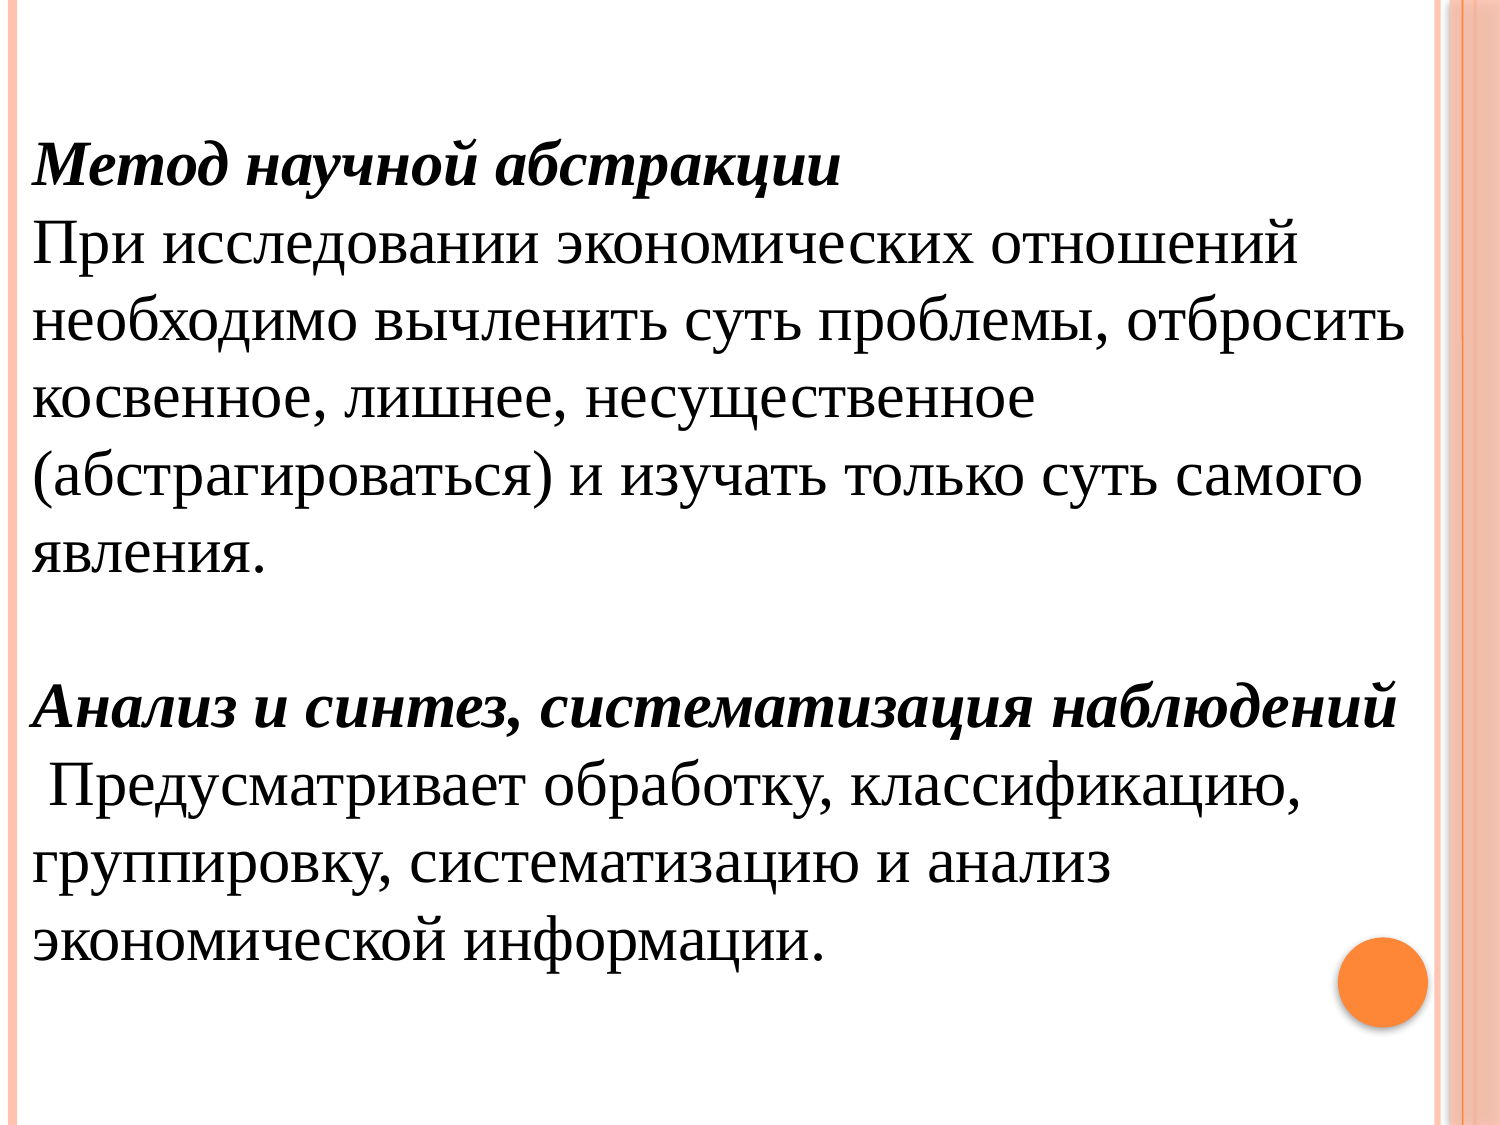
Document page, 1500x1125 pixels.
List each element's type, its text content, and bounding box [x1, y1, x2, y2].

text_box Метод научной абстракции При исследовании экономических отношений необходимо вычленить суть проблемы, отбросить косвенное, лишнее, несущественное (абстрагироваться) и изучать только суть самого явления. Анализ и синтез, систематизация наблюдений Предусматривает обработку, классификацию, группировку, систематизацию и анализ экономической информации. [17, 113, 1459, 981]
